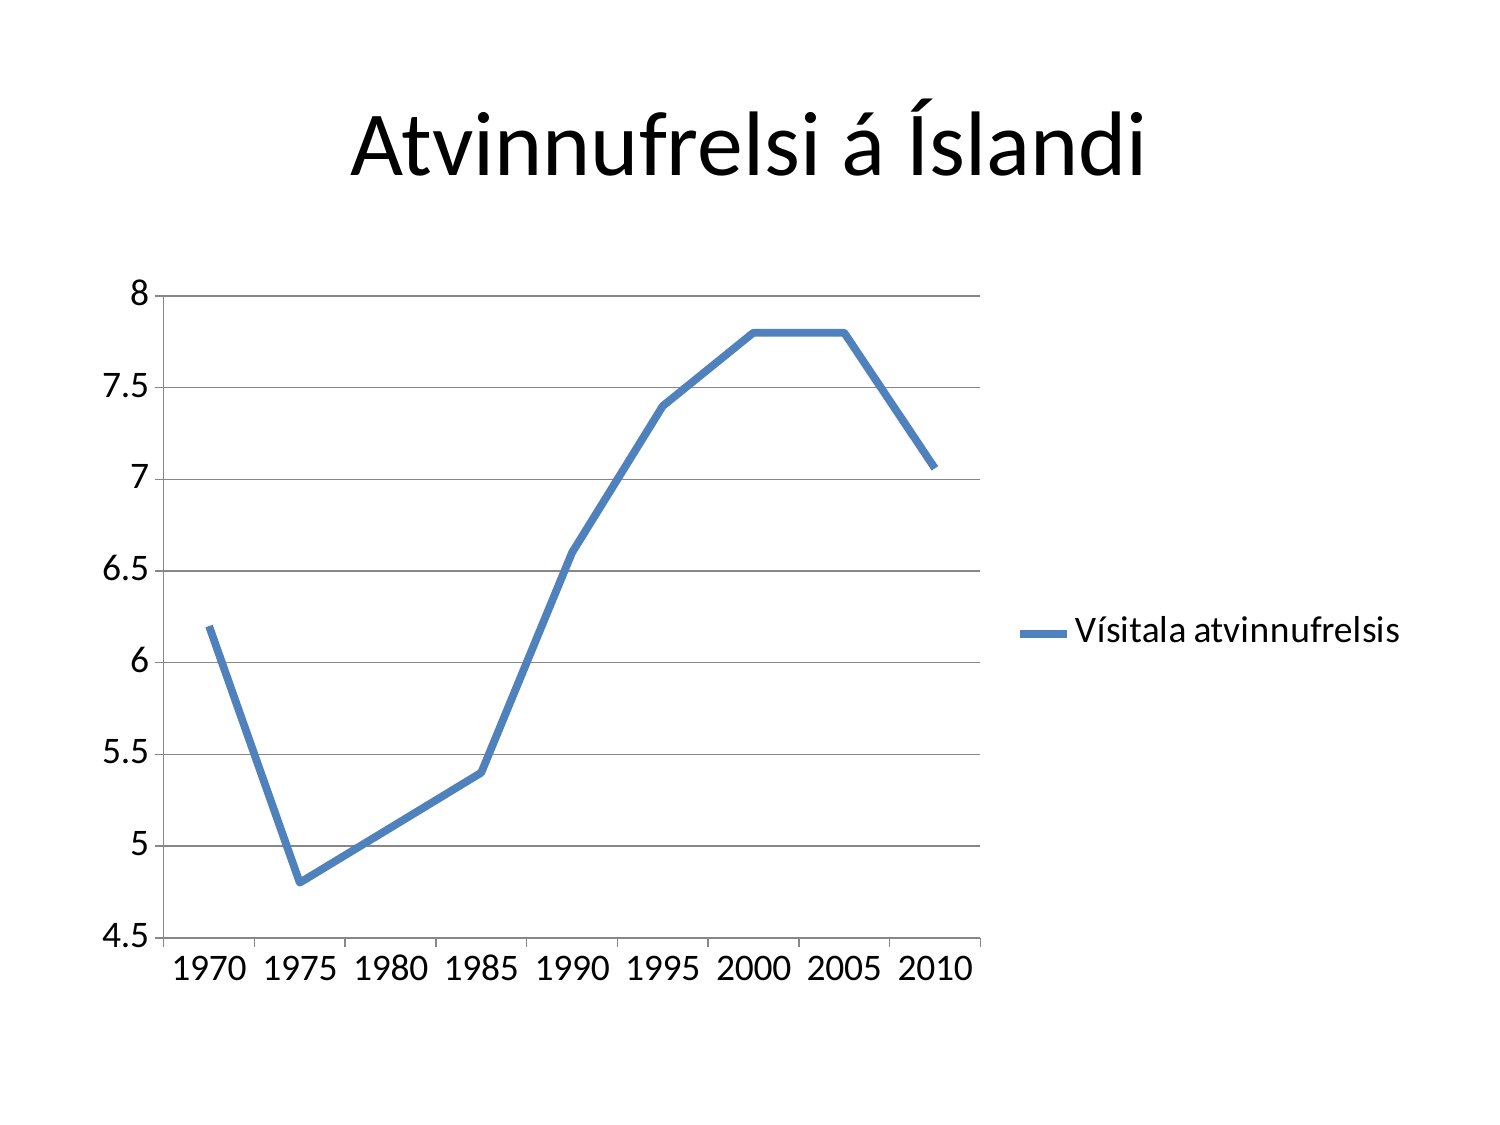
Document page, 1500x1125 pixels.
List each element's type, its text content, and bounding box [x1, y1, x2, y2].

title Atvinnufrelsi á Íslandi [75, 45, 1425, 233]
chart [74, 262, 1426, 1006]
